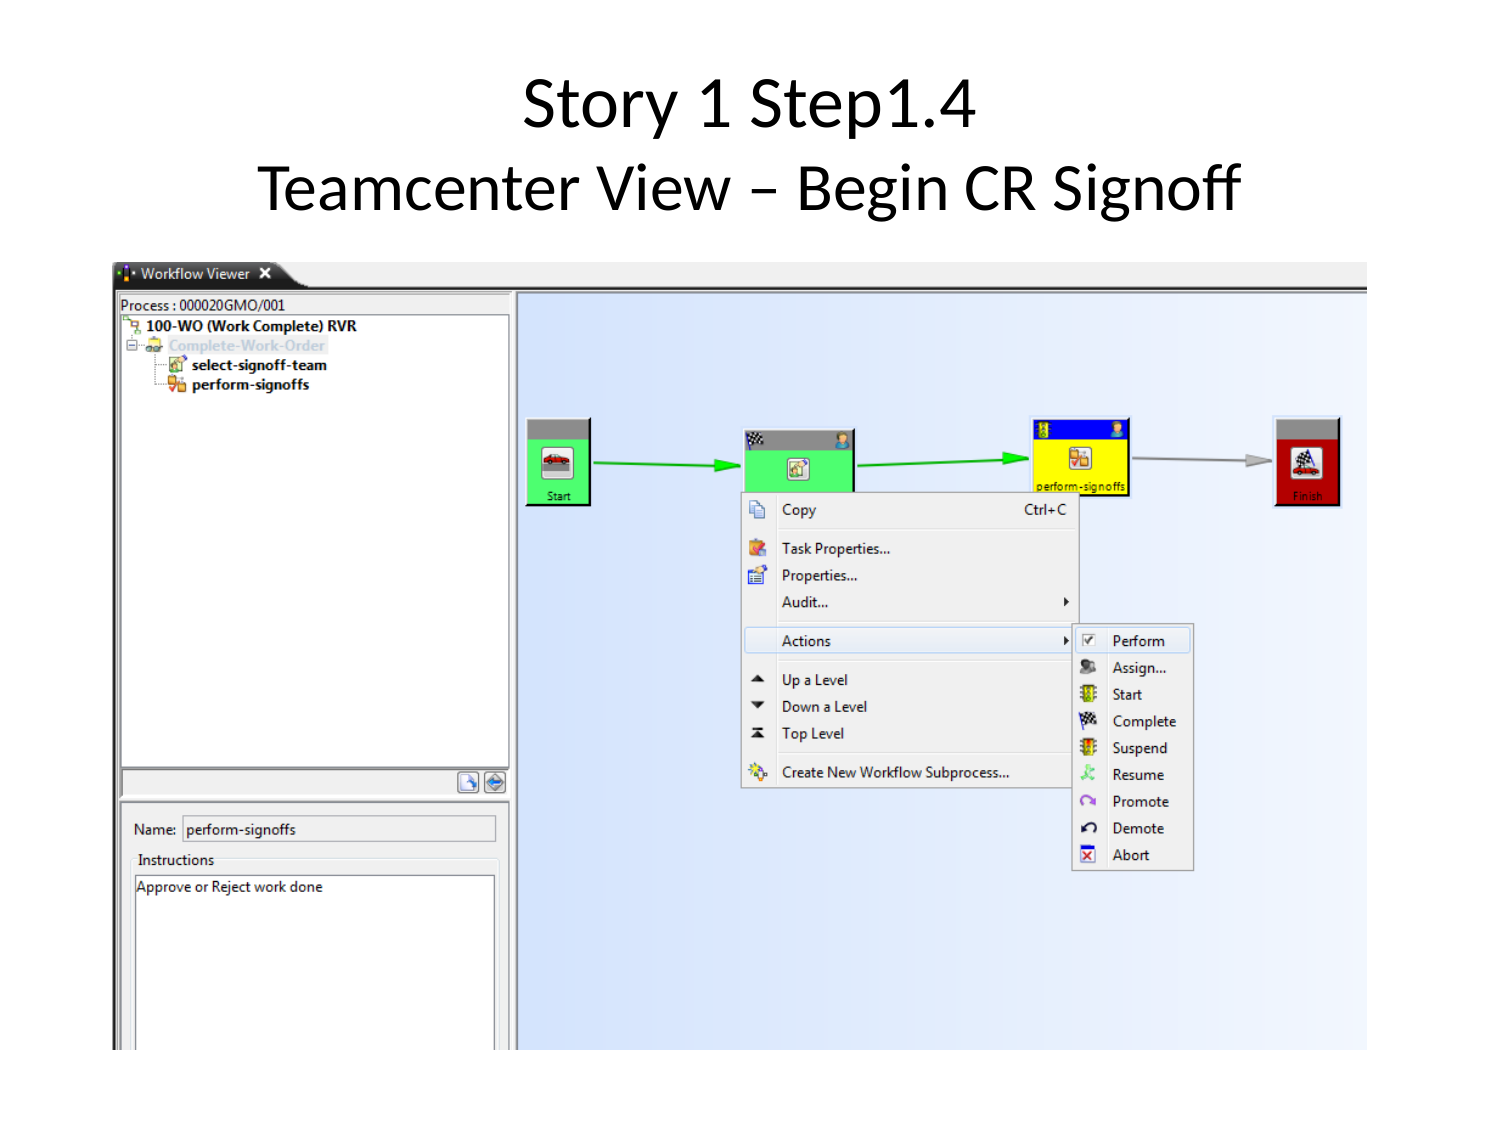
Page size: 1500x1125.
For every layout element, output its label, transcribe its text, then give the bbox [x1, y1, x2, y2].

title Story 1 Step1.4 Teamcenter View – Begin CR Signoff [75, 45, 1425, 233]
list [112, 262, 1367, 1051]
